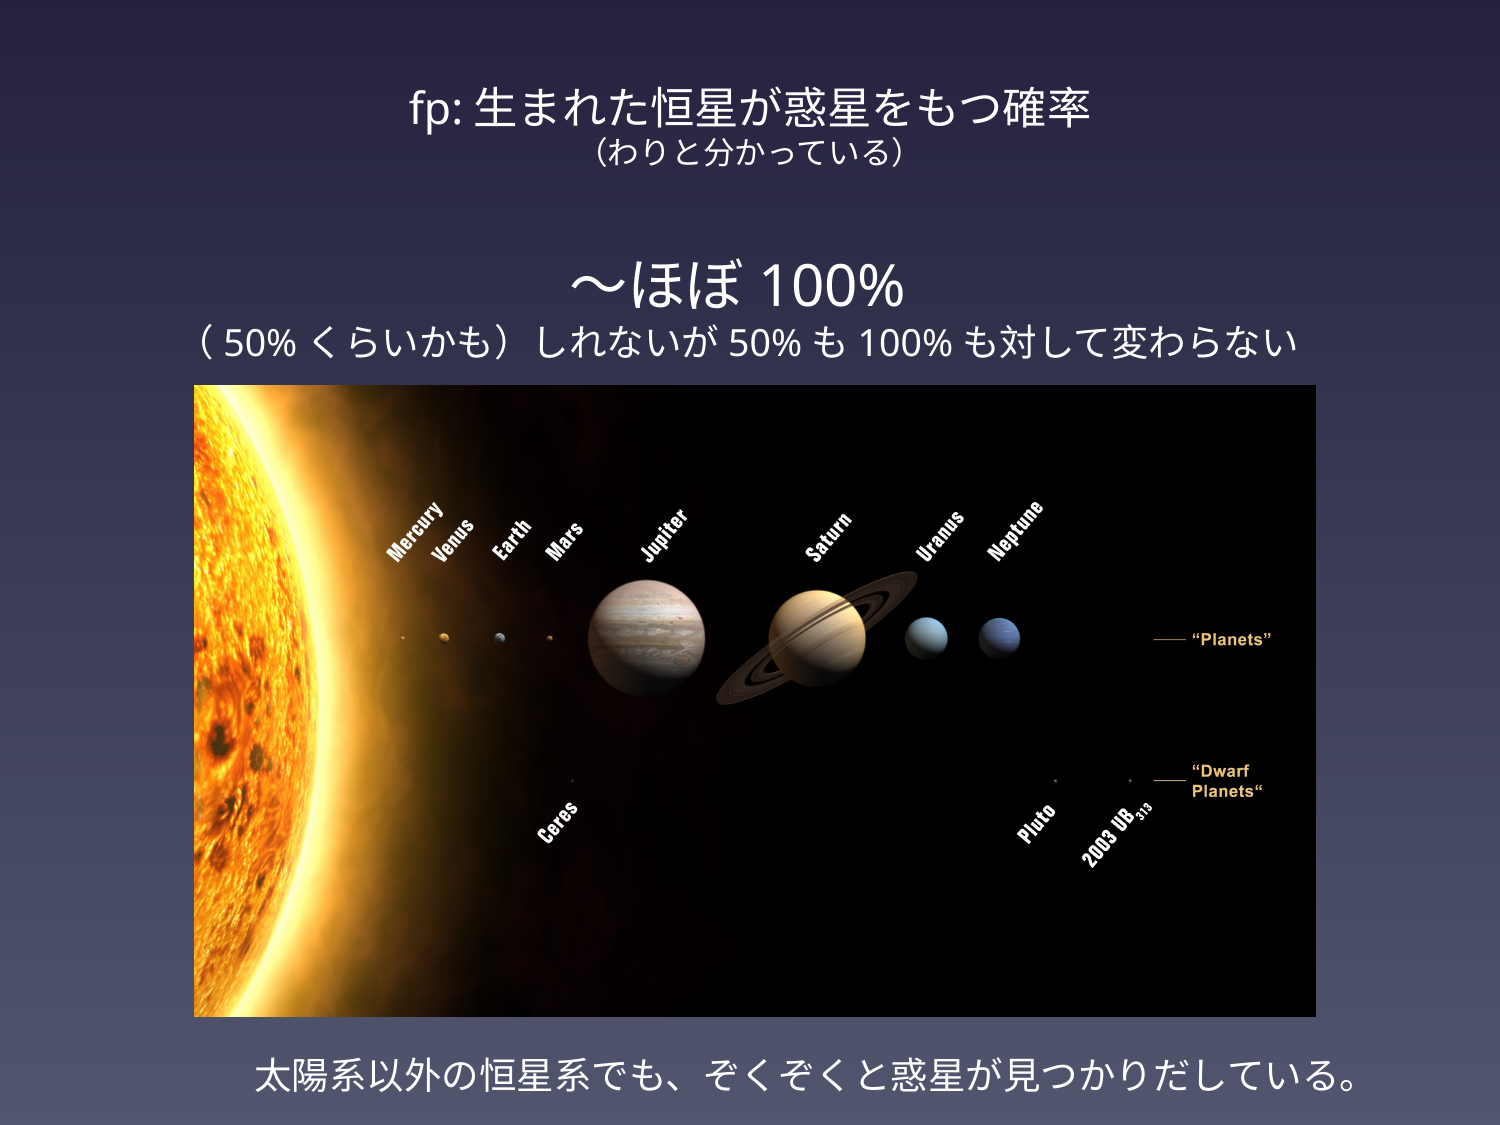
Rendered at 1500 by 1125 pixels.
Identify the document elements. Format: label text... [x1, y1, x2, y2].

text_box 太陽系以外の恒星系でも、ぞくぞくと惑星が見つかりだしている。 [246, 1045, 1385, 1105]
text_box 〜ほぼ100% （50%くらいかも）しれないが50%も100%も対して変わらない [169, 241, 1307, 371]
picture [193, 385, 1316, 1017]
title fp:生まれた恒星が惑星をもつ確率 （わりと分かっている） [74, 71, 1426, 261]
